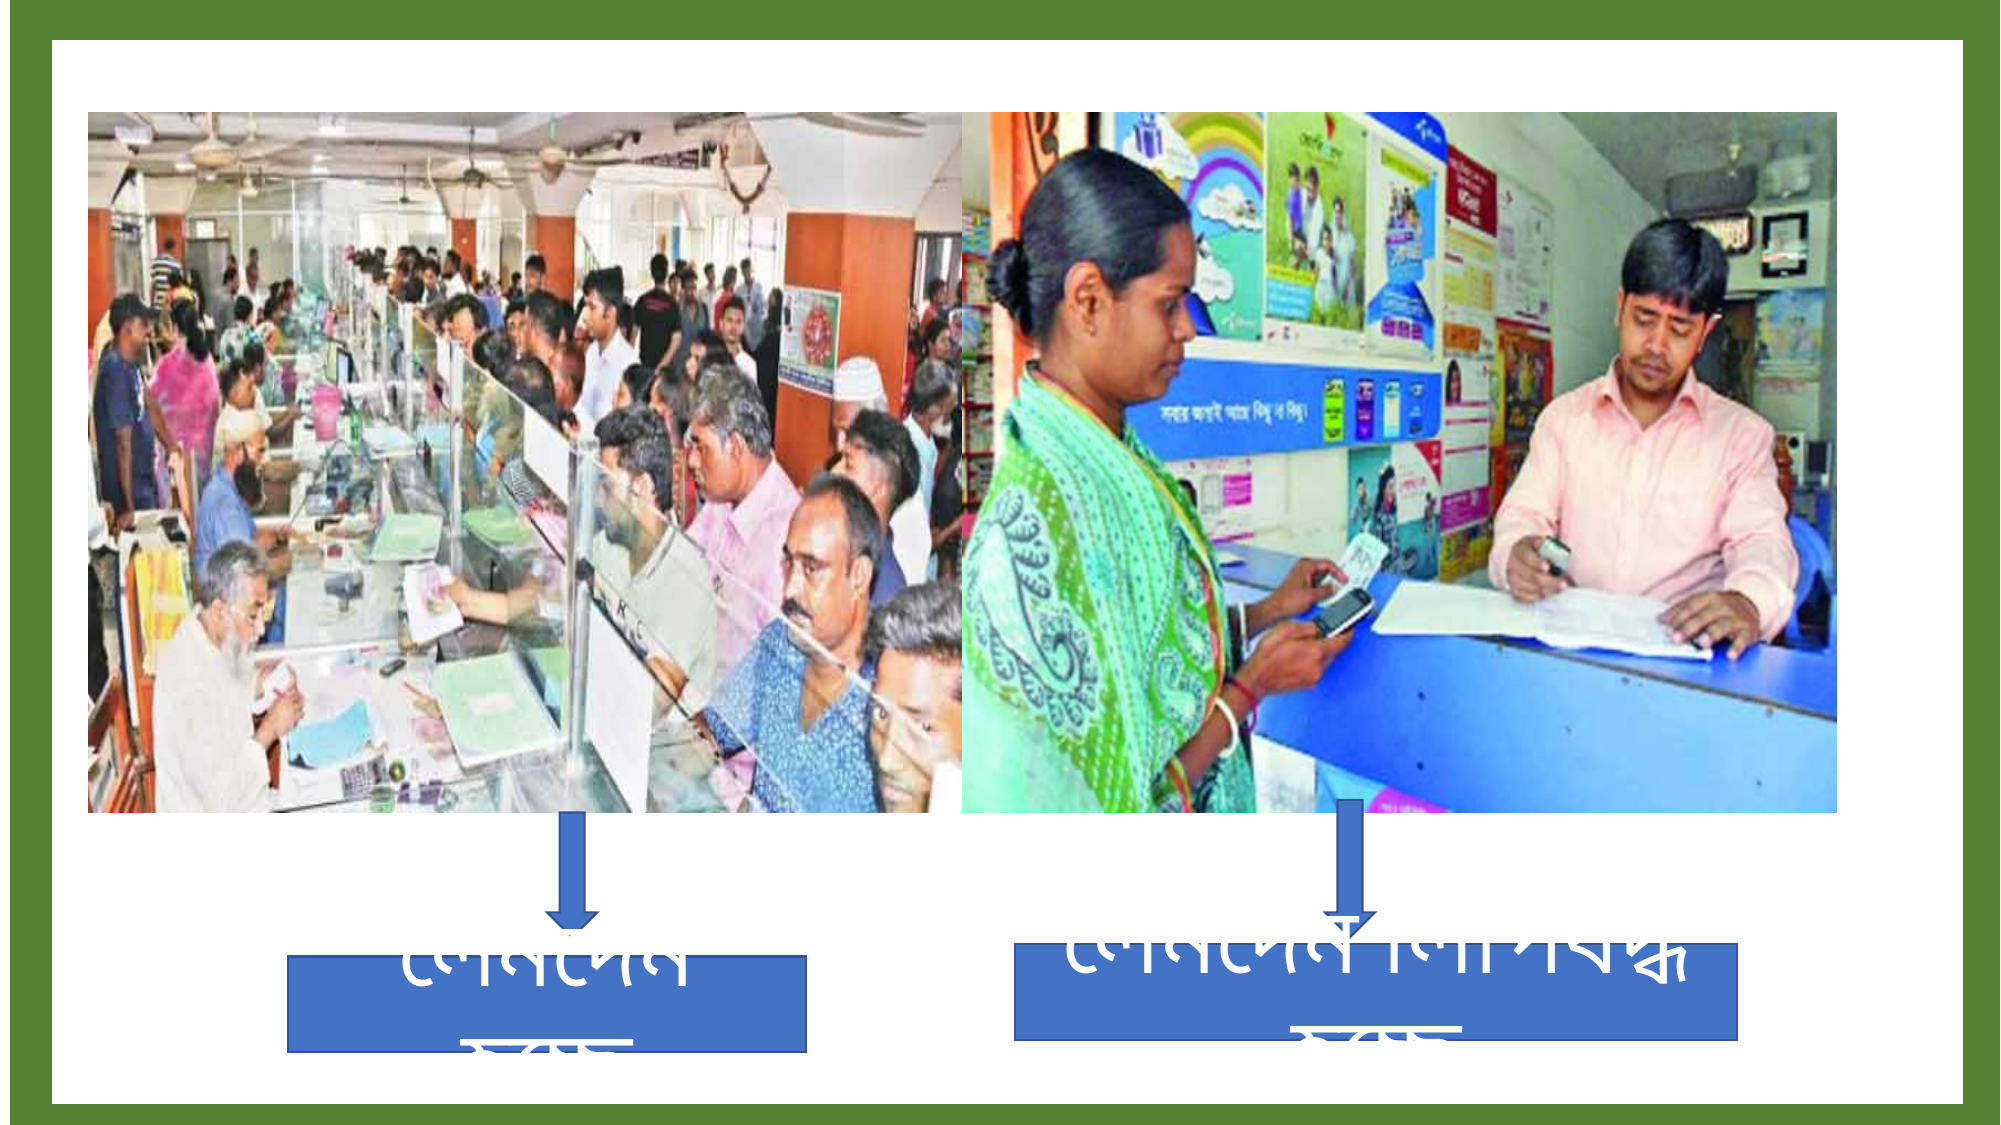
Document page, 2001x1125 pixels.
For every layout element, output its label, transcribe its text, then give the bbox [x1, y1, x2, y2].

picture [88, 112, 1837, 813]
text_box লেনদেন হচ্ছে [287, 955, 807, 1053]
text_box লেনদেন লিপিবদ্ধ হচ্ছে [1014, 943, 1738, 1041]
text_box [30, 18, 1985, 1125]
